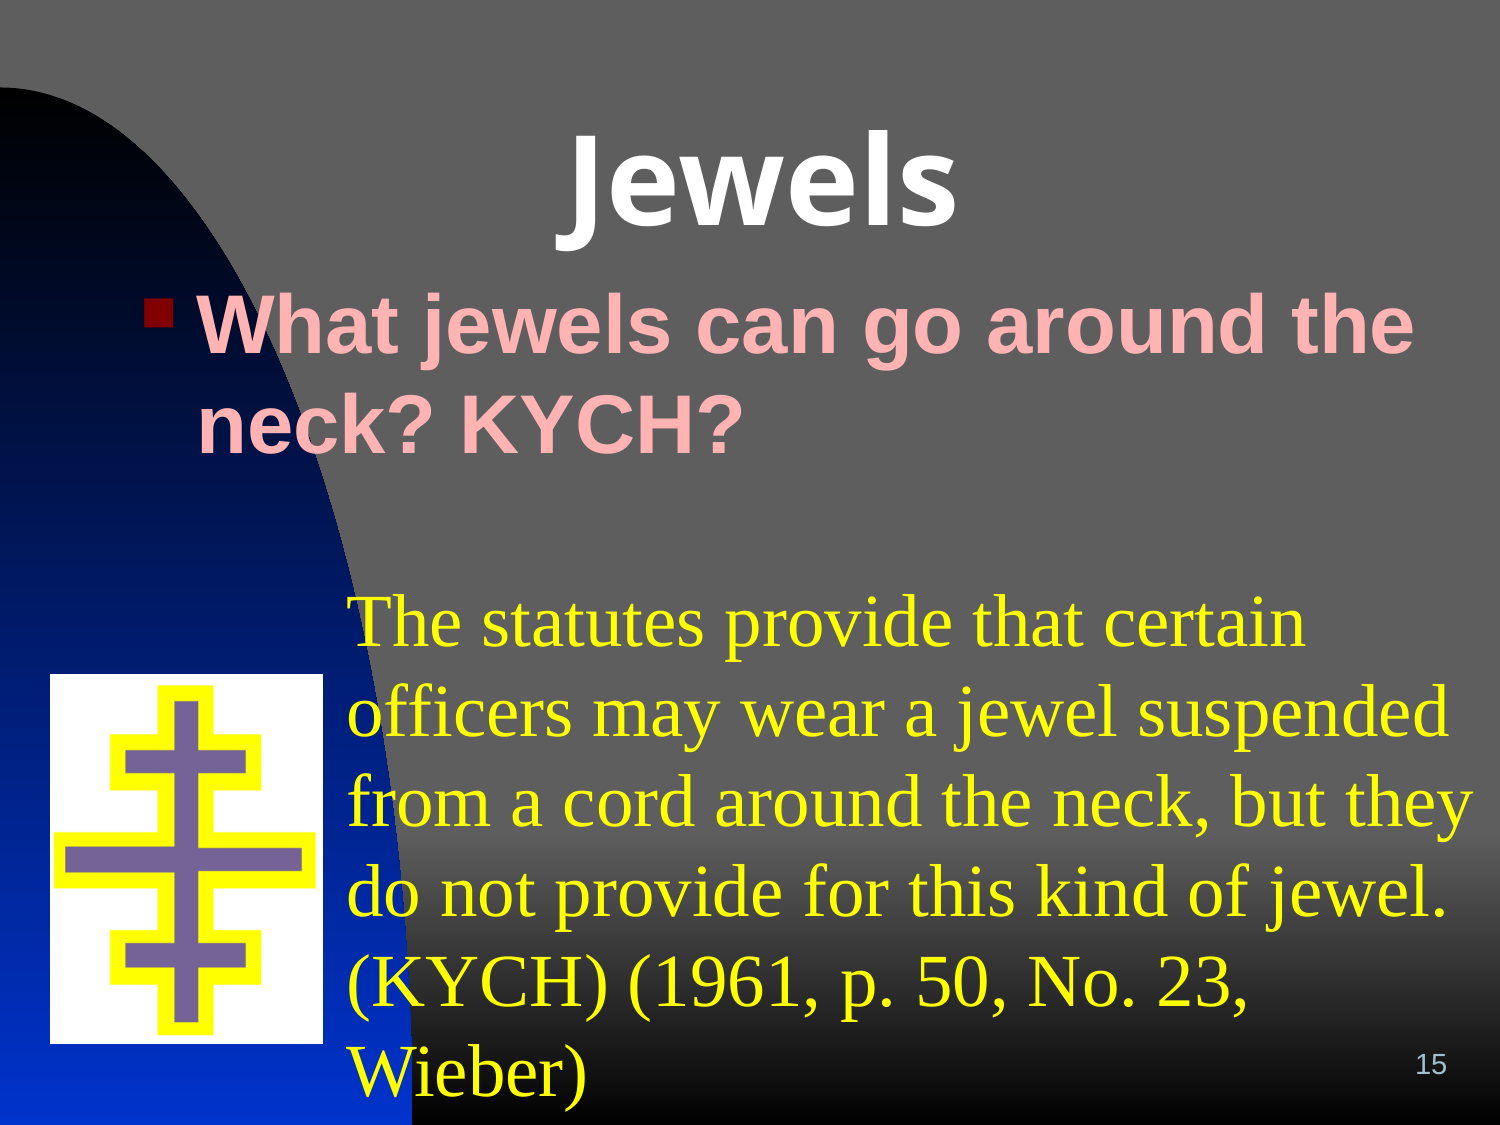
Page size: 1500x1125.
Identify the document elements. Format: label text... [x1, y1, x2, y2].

picture [50, 674, 323, 1044]
slide_number 15 [1149, 1024, 1463, 1101]
text_box The statutes provide that certain officers may wear a jewel suspended from a cord around the neck, but they do not provide for this kind of jewel. (KYCH) (1961, p. 50, No. 23, Wieber) [331, 564, 1500, 1120]
list What jewels can go around the neck? KYCH? [124, 262, 1463, 526]
title Jewels [262, 99, 1263, 262]
